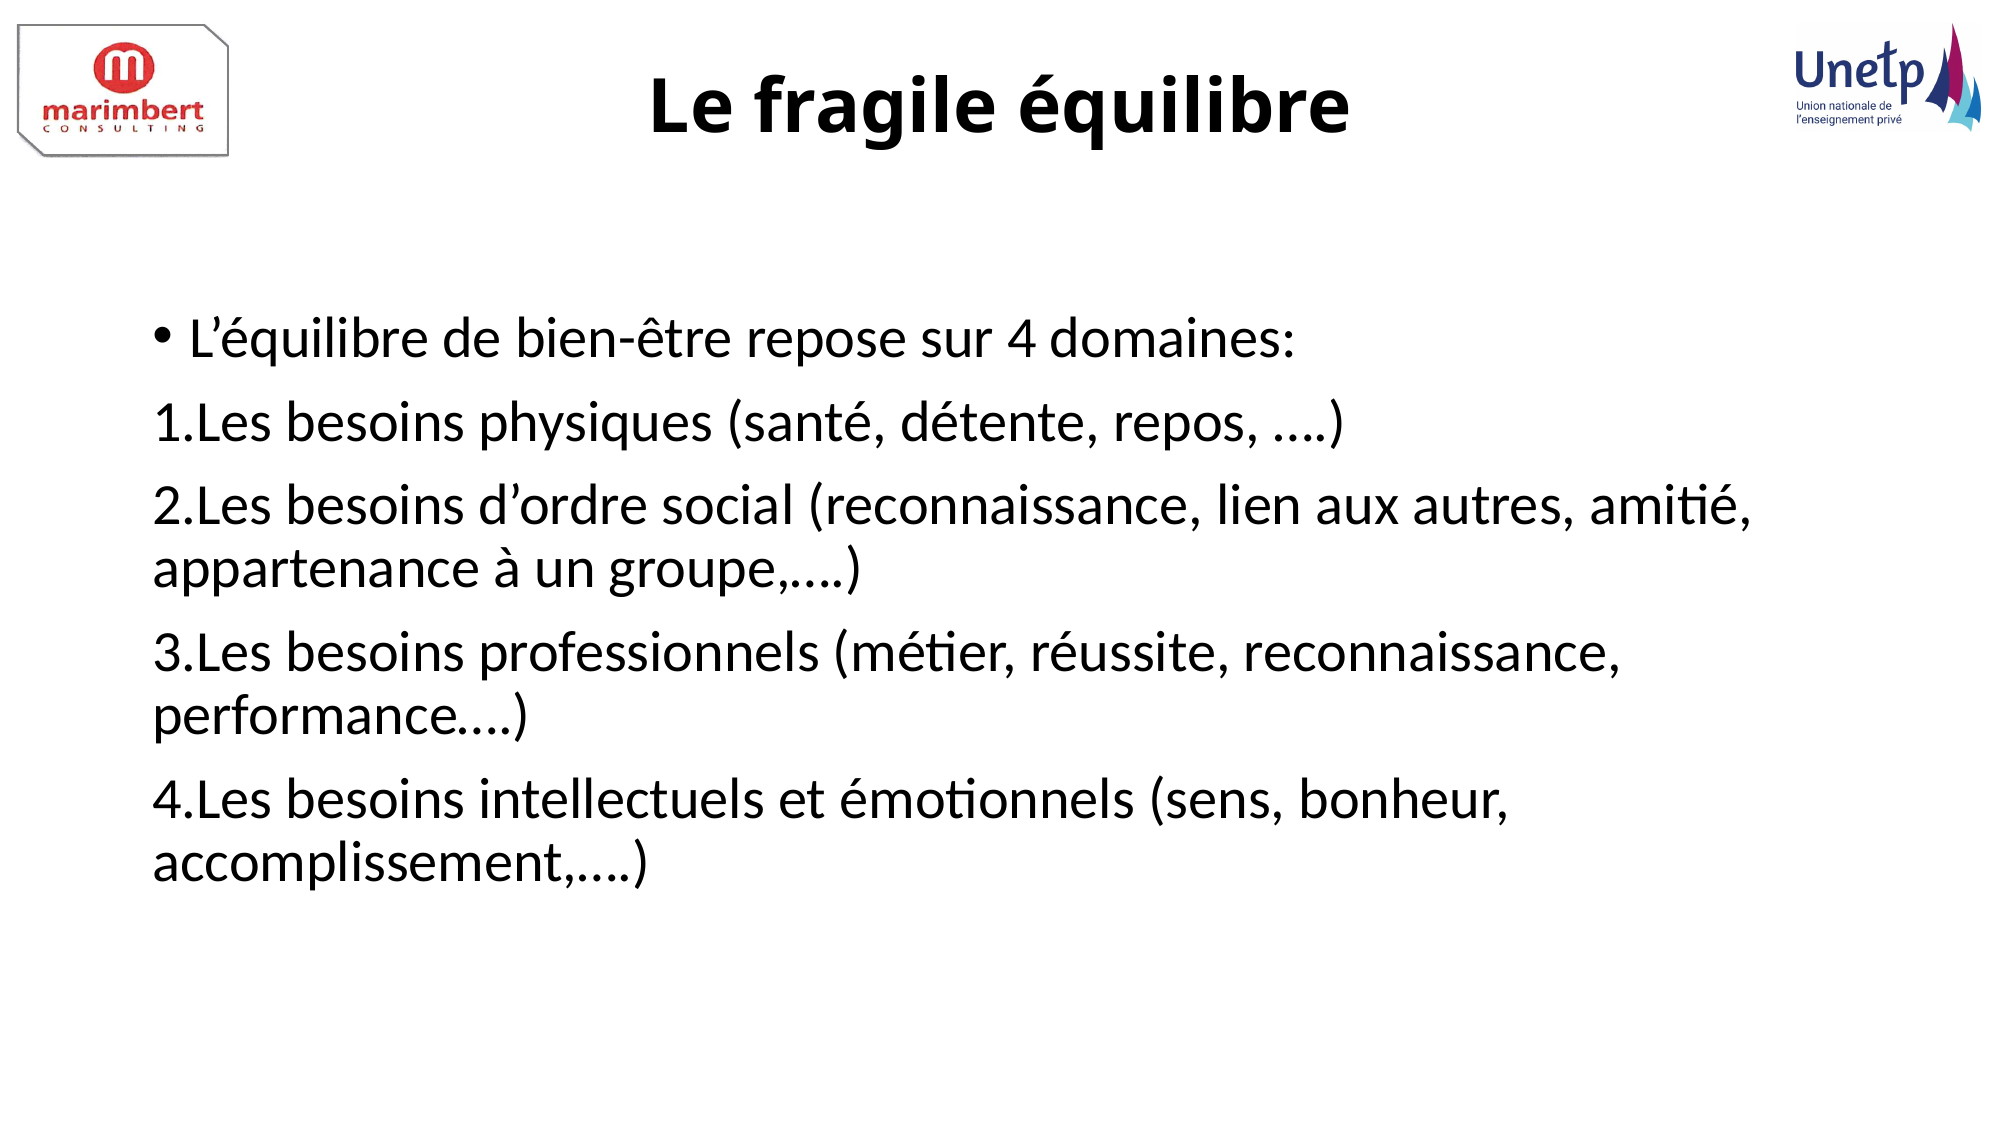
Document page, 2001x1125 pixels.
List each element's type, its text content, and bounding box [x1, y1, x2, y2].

picture [1796, 23, 1981, 132]
picture [19, 26, 227, 154]
list L’équilibre de bien-être repose sur 4 domaines: 1.Les besoins physiques (santé, détente, repos, ….) 2.Les besoins d’ordre social (reconnaissance, lien aux autres, amitié, appartenance à un groupe,….) 3.Les besoins professionnels (métier, réussite, reconnaissance, performance….) 4.Les besoins intellectuels et émotionnels (sens, bonheur, accomplissement,….) [137, 299, 1863, 1014]
picture [19, 136, 137, 158]
title Le fragile équilibre [137, 59, 1863, 278]
picture [206, 24, 229, 44]
